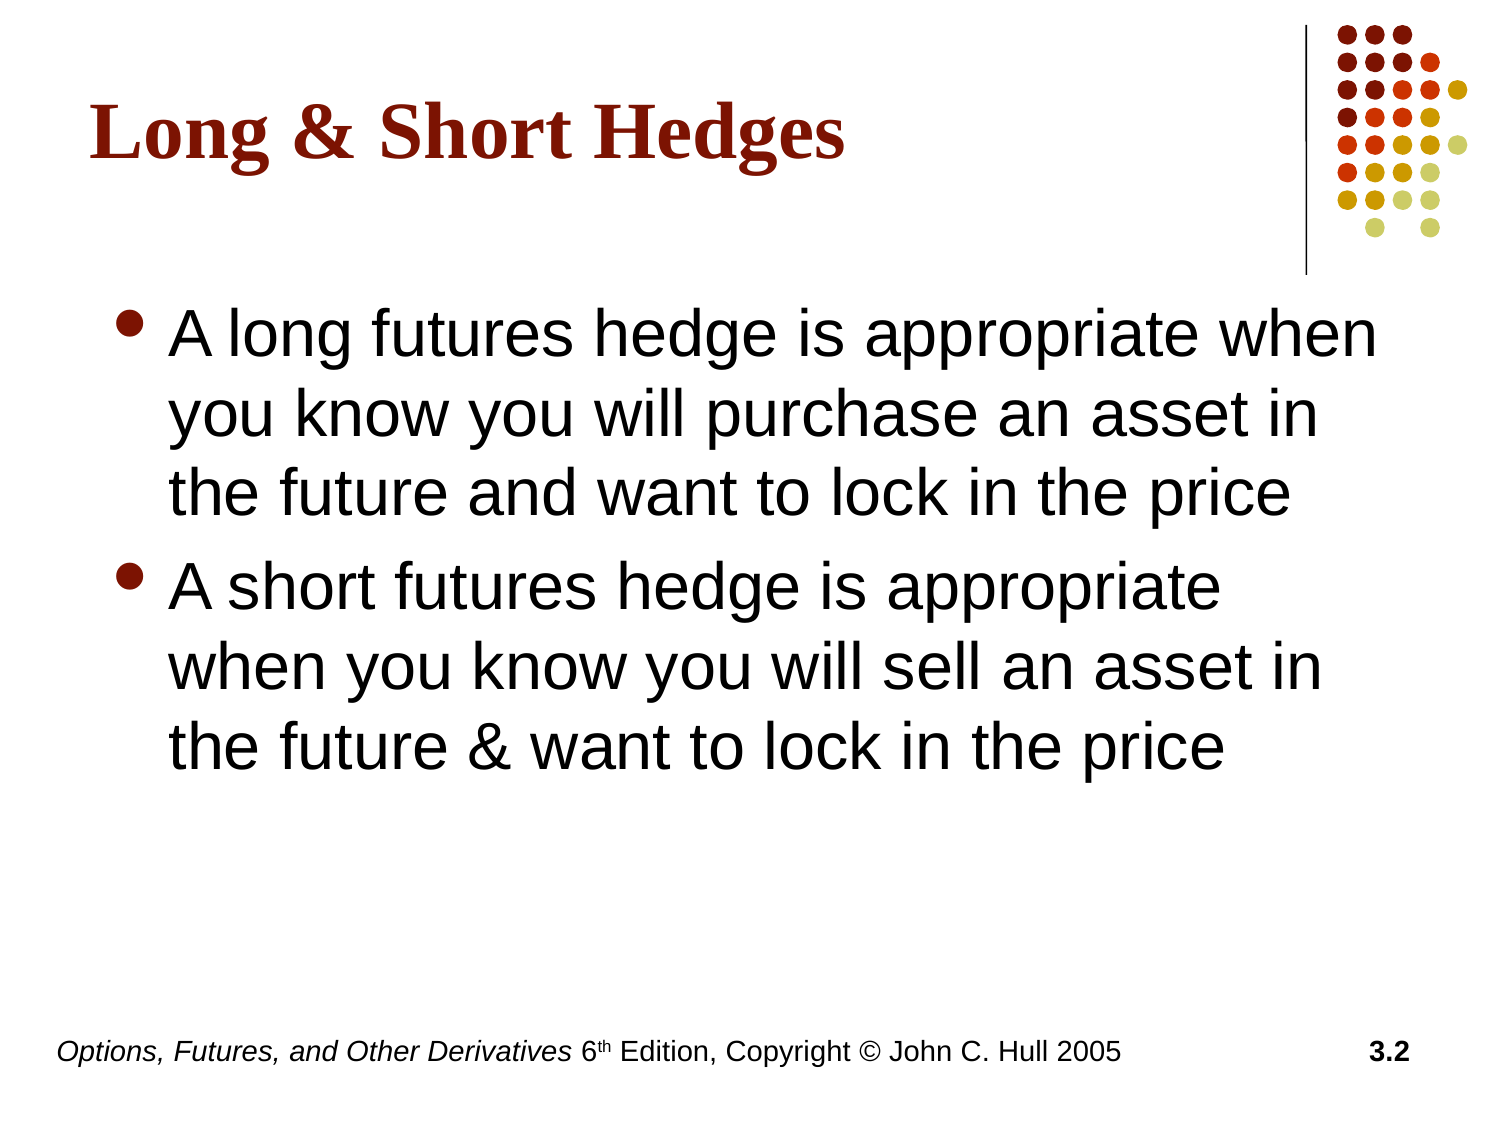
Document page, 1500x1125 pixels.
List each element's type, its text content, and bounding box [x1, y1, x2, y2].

slide_number 3.2 [1074, 1024, 1426, 1101]
footer Options, Futures, and Other Derivatives 6th Edition, Copyright © John C. Hull 2005 [40, 1024, 1074, 1101]
title Long & Short Hedges [74, 19, 1313, 233]
list A long futures hedge is appropriate when you know you will purchase an asset in the future and want to lock in the price A short futures hedge is appropriate when you know you will sell an asset in the future & want to lock in the price [97, 281, 1403, 1006]
